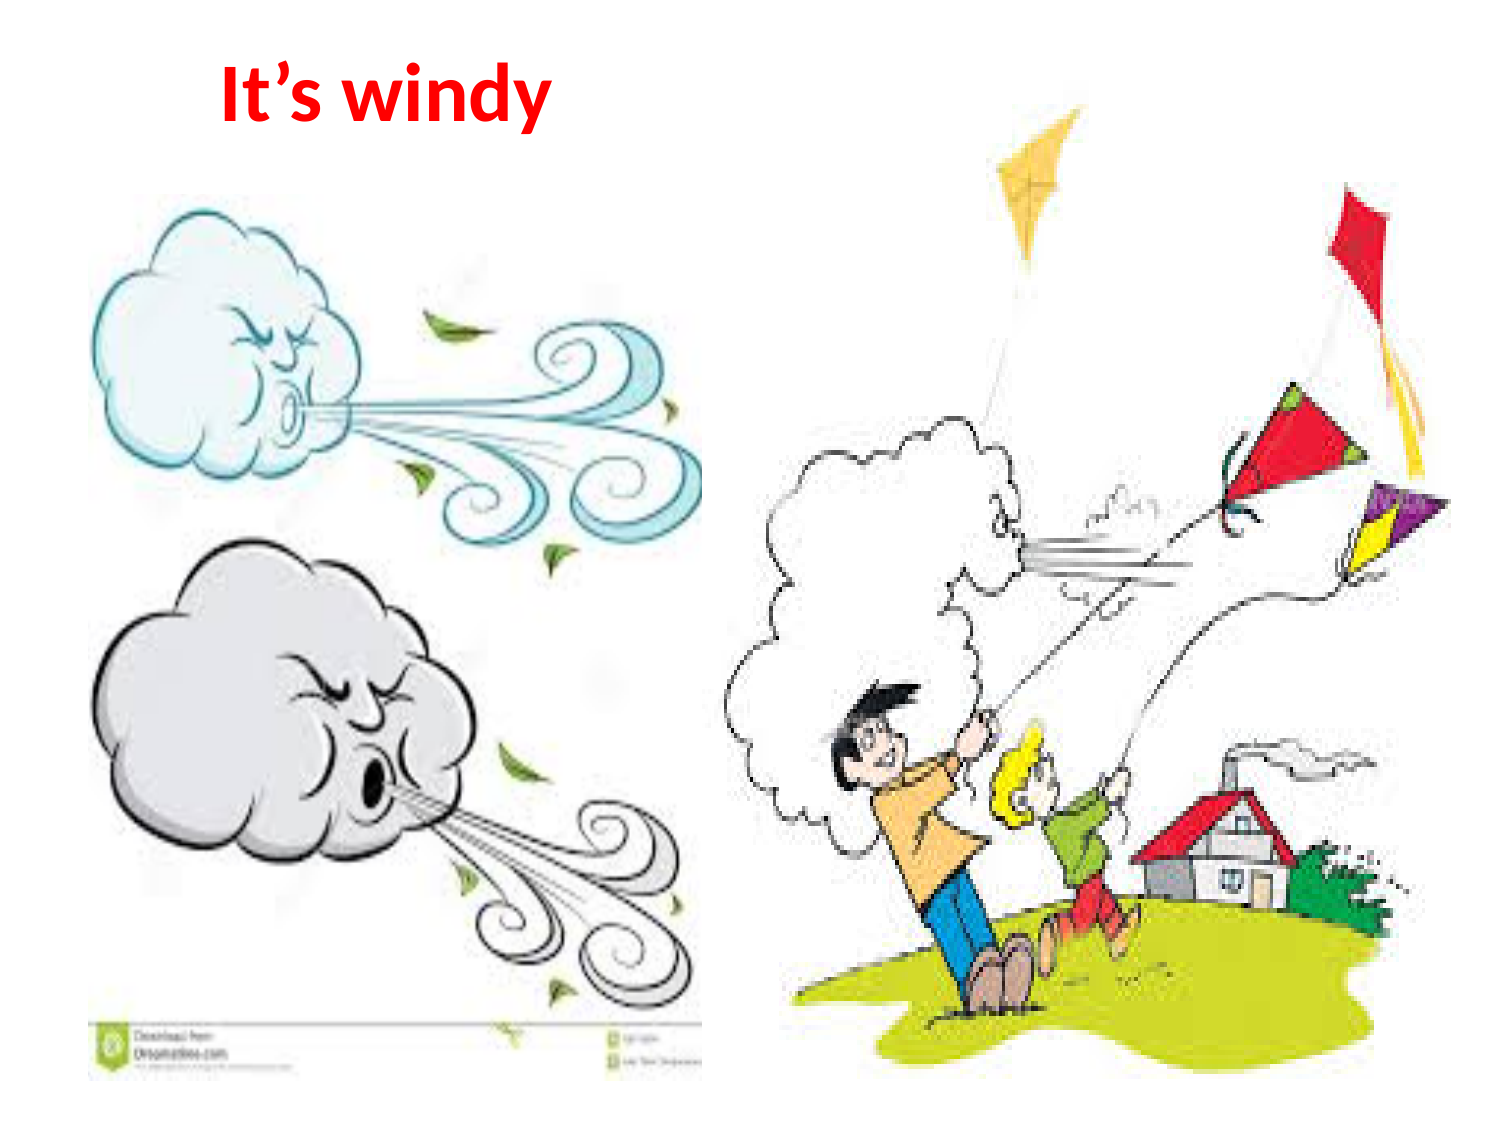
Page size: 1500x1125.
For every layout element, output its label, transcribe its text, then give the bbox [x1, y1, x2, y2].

list It’s windy [75, 30, 569, 1005]
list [702, 66, 1471, 1095]
picture [88, 194, 702, 1081]
